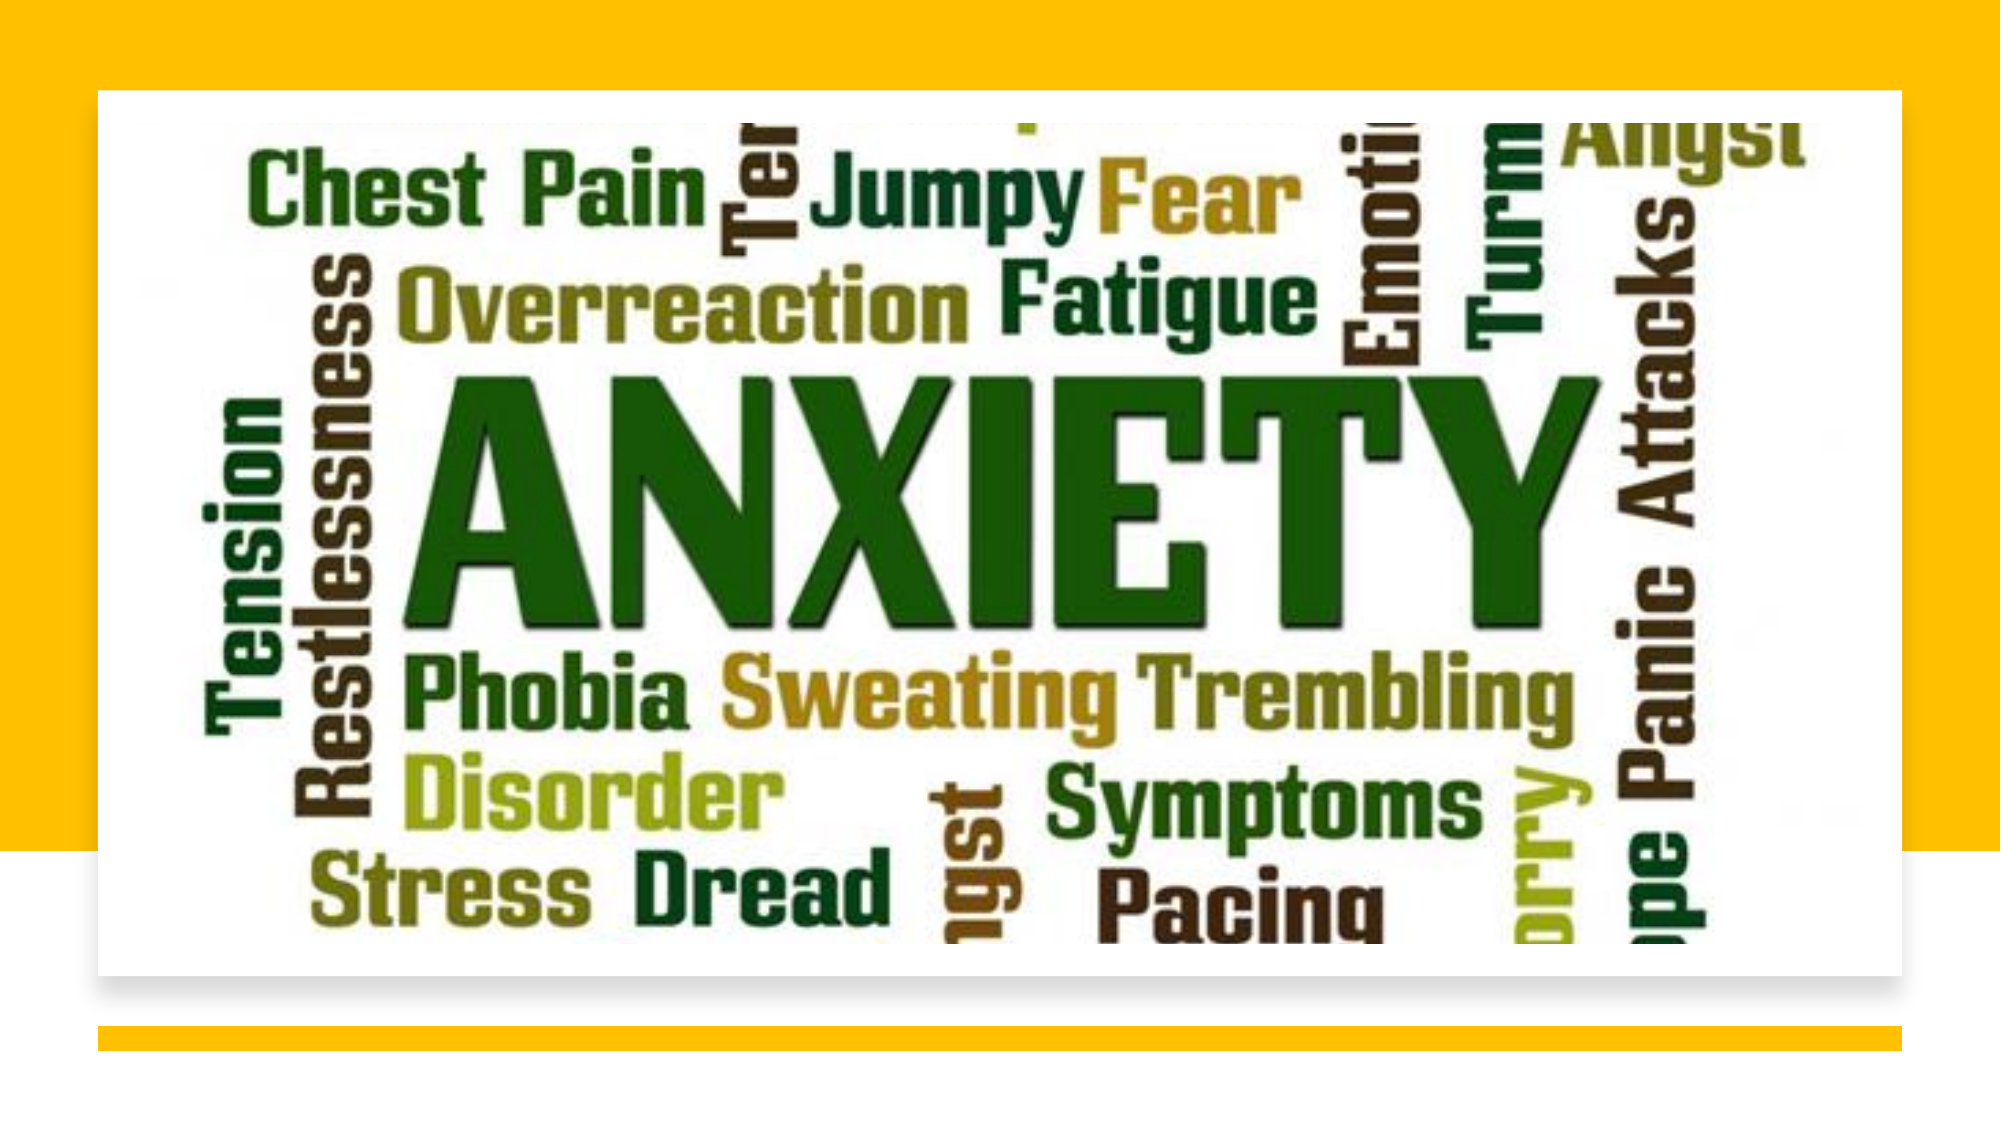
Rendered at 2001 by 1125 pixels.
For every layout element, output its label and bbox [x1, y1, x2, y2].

text_box [97, 89, 1903, 977]
list [137, 123, 1863, 944]
text_box [0, 852, 2000, 1125]
text_box [0, 0, 2000, 852]
